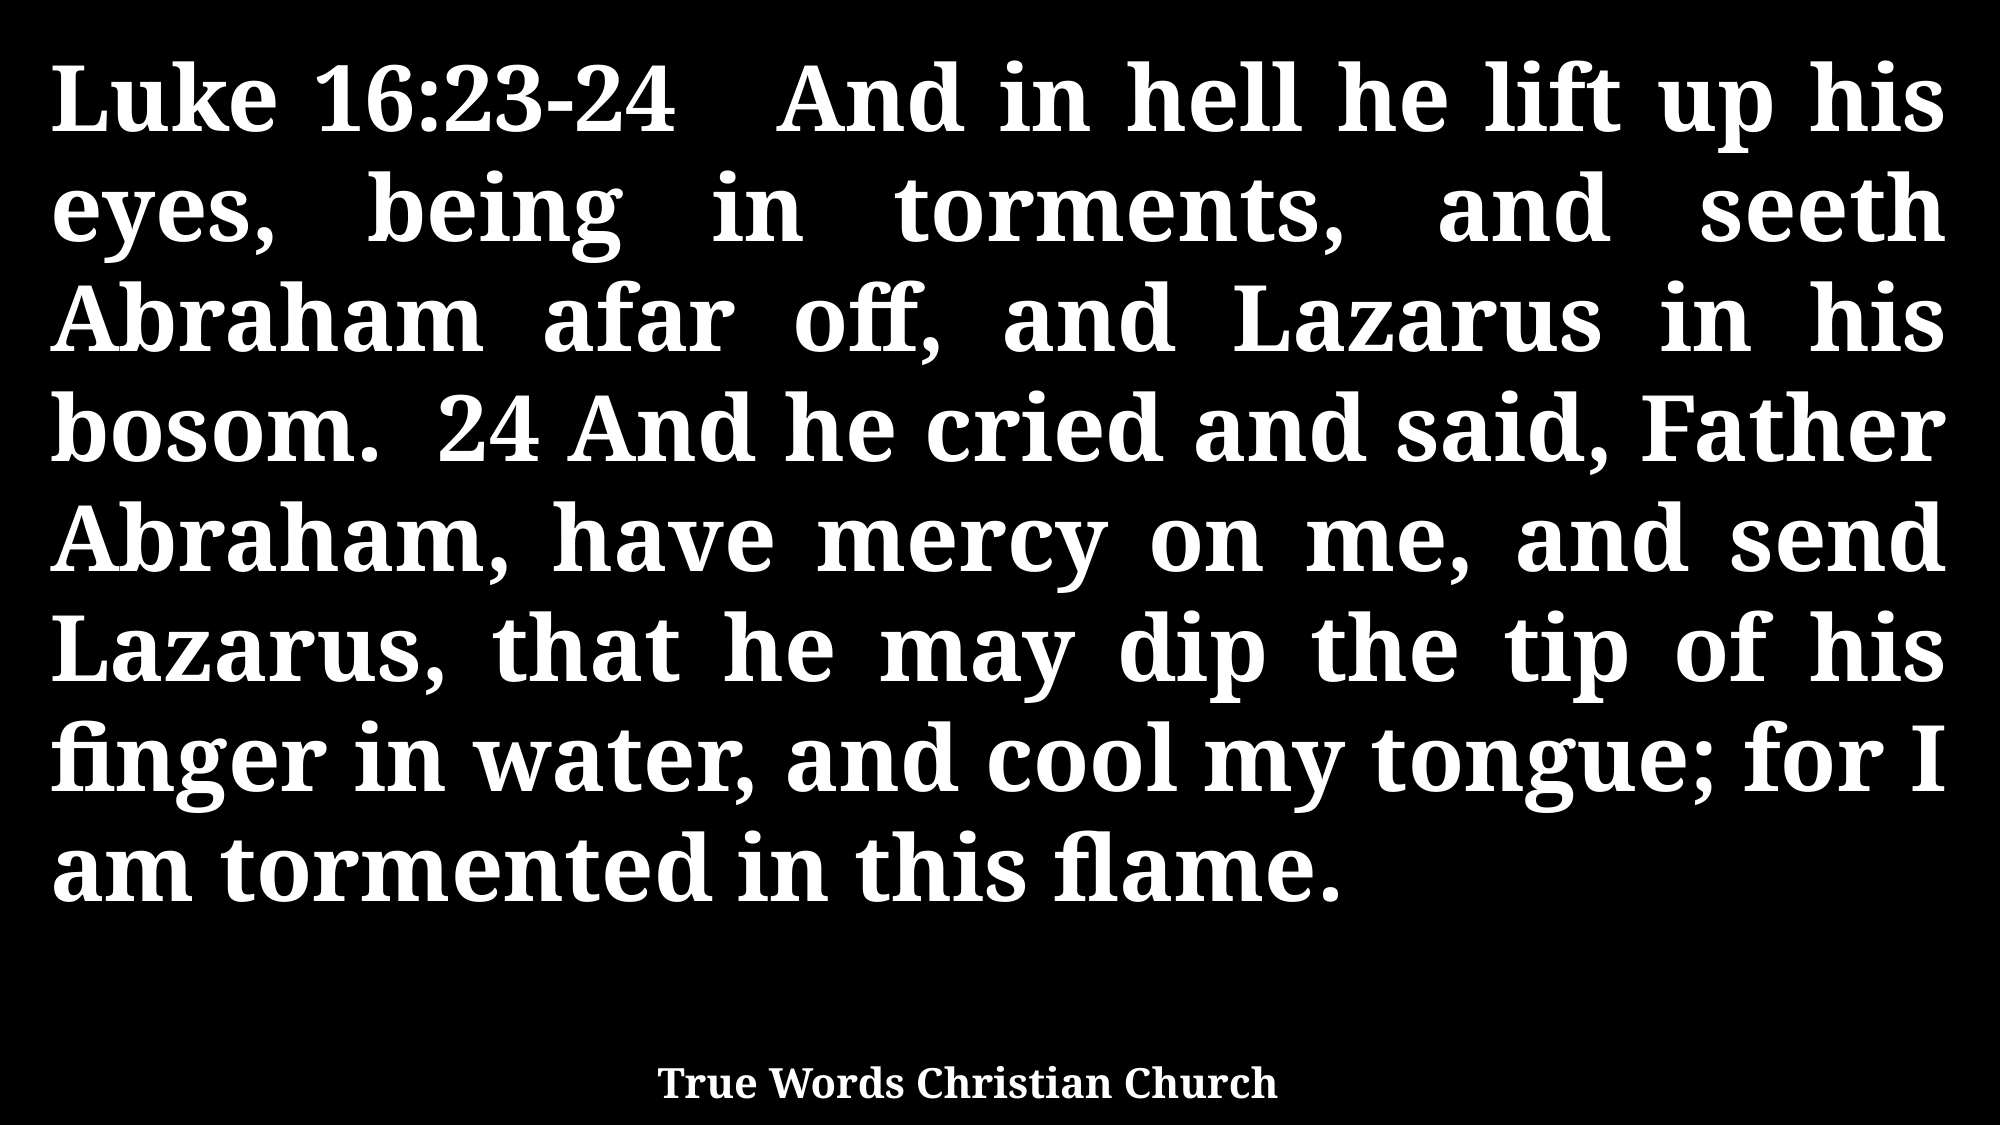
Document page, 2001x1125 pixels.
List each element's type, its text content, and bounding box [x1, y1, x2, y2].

text_box Luke 16:23-24 And in hell he lift up his eyes, being in torments, and seeth Abraham afar off, and Lazarus in his bosom. 24 And he cried and said, Father Abraham, have mercy on me, and send Lazarus, that he may dip the tip of his finger in water, and cool my tongue; for I am tormented in this flame. [35, 32, 1965, 927]
text_box True Words Christian Church [642, 1049, 1294, 1114]
